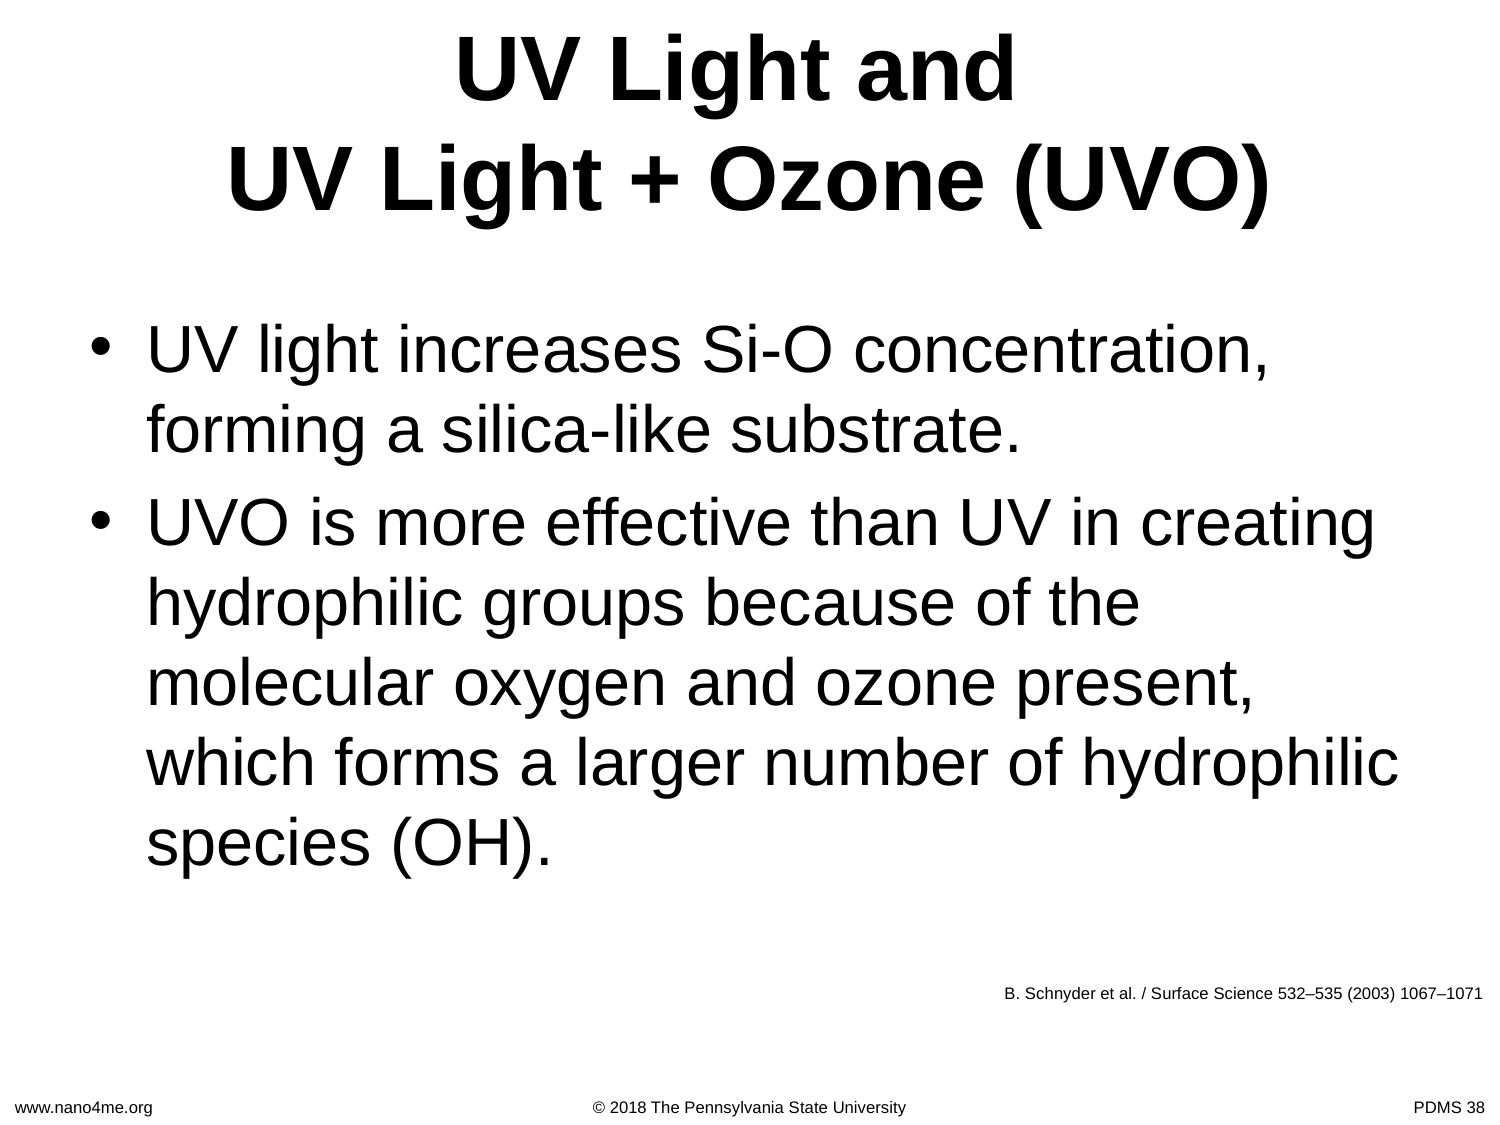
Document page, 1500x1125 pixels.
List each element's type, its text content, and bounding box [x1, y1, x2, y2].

text_box UV light increases Si-O concentration, forming a silica-like substrate. UVO is more effective than UV in creating hydrophilic groups because of the molecular oxygen and ozone present, which forms a larger number of hydrophilic species (OH). [74, 224, 1425, 975]
text_box UV Light and UV Light + Ozone (UVO) [74, 24, 1425, 213]
text_box B. Schnyder et al. / Surface Science 532–535 (2003) 1067–1071 [989, 979, 1499, 1011]
